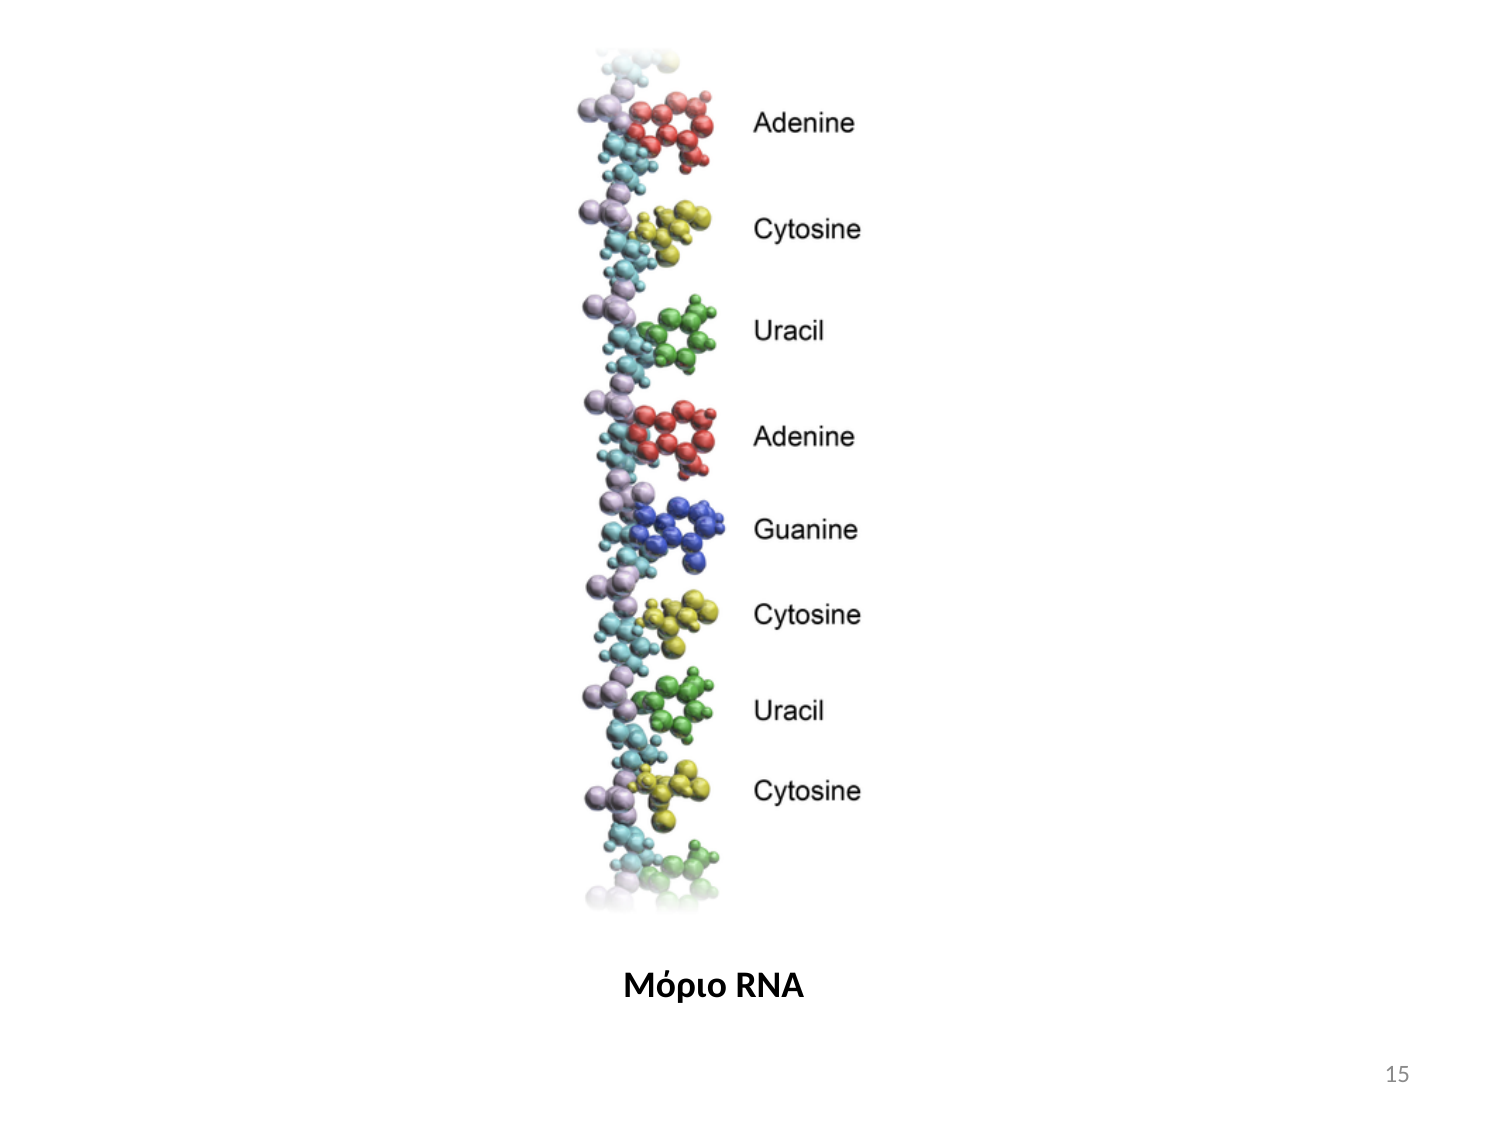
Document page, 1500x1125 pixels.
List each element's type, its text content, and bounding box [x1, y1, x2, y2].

text_box Μόριο RNA [608, 952, 845, 1012]
slide_number 15 [1074, 1042, 1425, 1103]
picture [501, 30, 953, 933]
